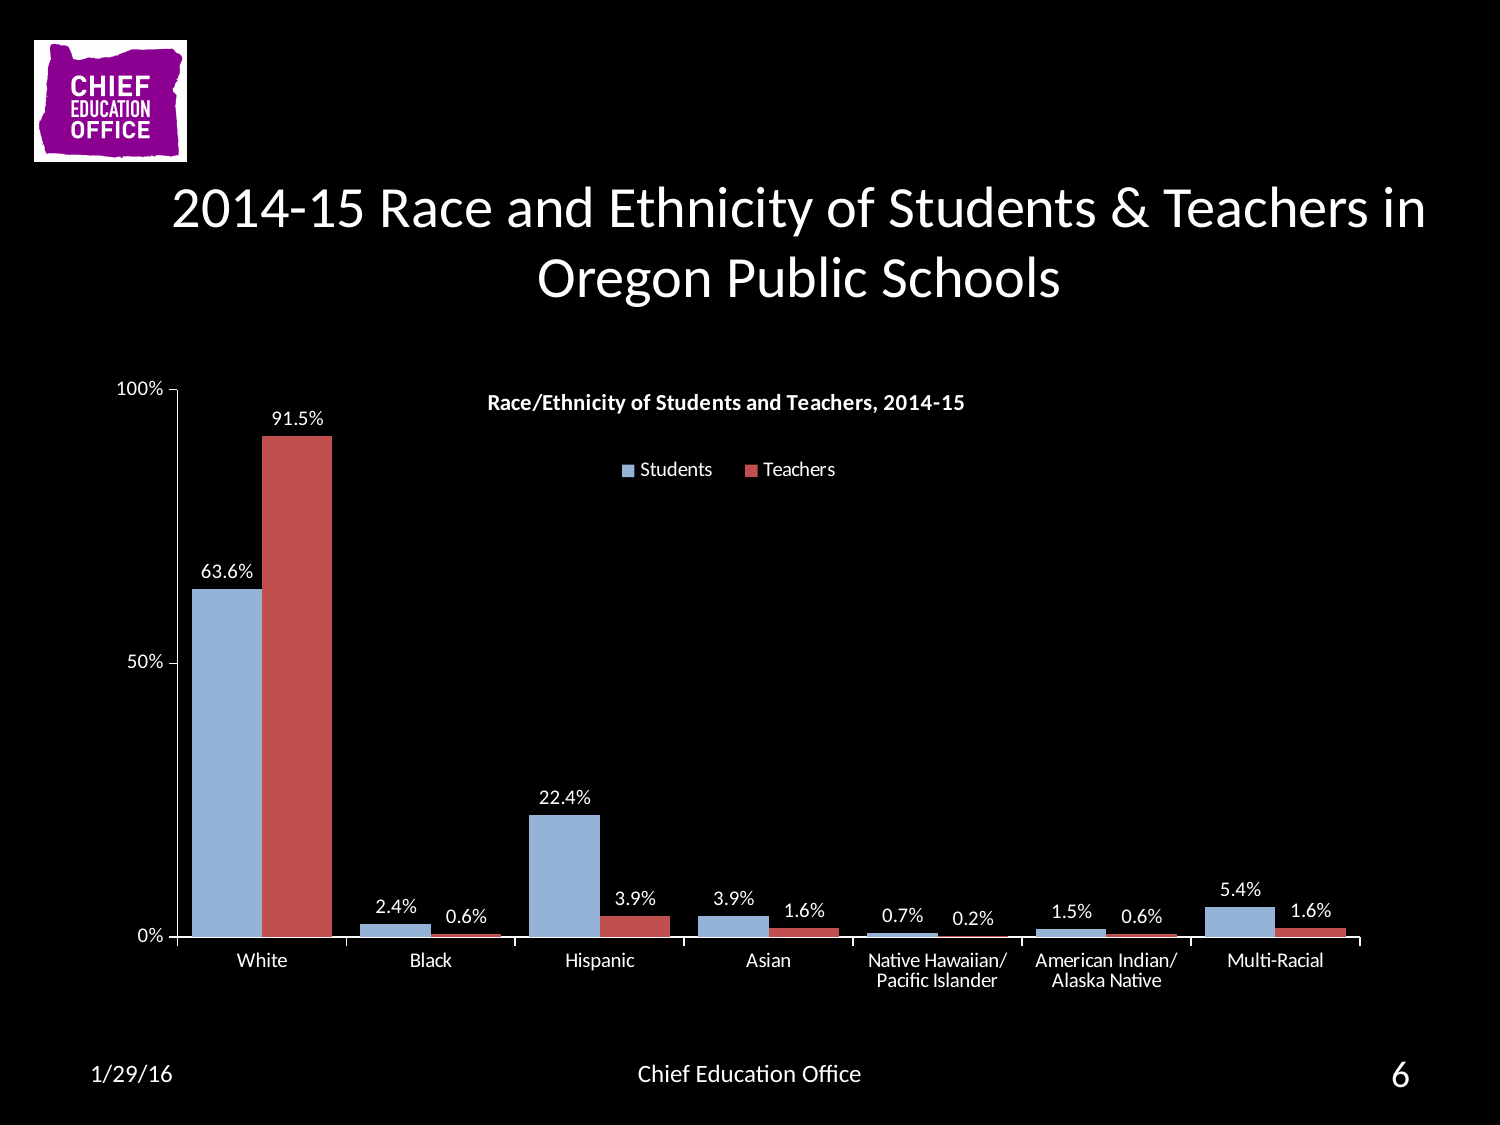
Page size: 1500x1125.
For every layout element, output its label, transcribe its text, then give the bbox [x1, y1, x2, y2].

picture [34, 40, 187, 163]
footer Chief Education Office [512, 1063, 988, 1103]
title 2014-15 Race and Ethnicity of Students & Teachers in Oregon Public Schools [99, 145, 1500, 333]
chart [99, 363, 1361, 1054]
slide_number 6 [1074, 1042, 1425, 1103]
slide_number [75, 1042, 425, 1103]
